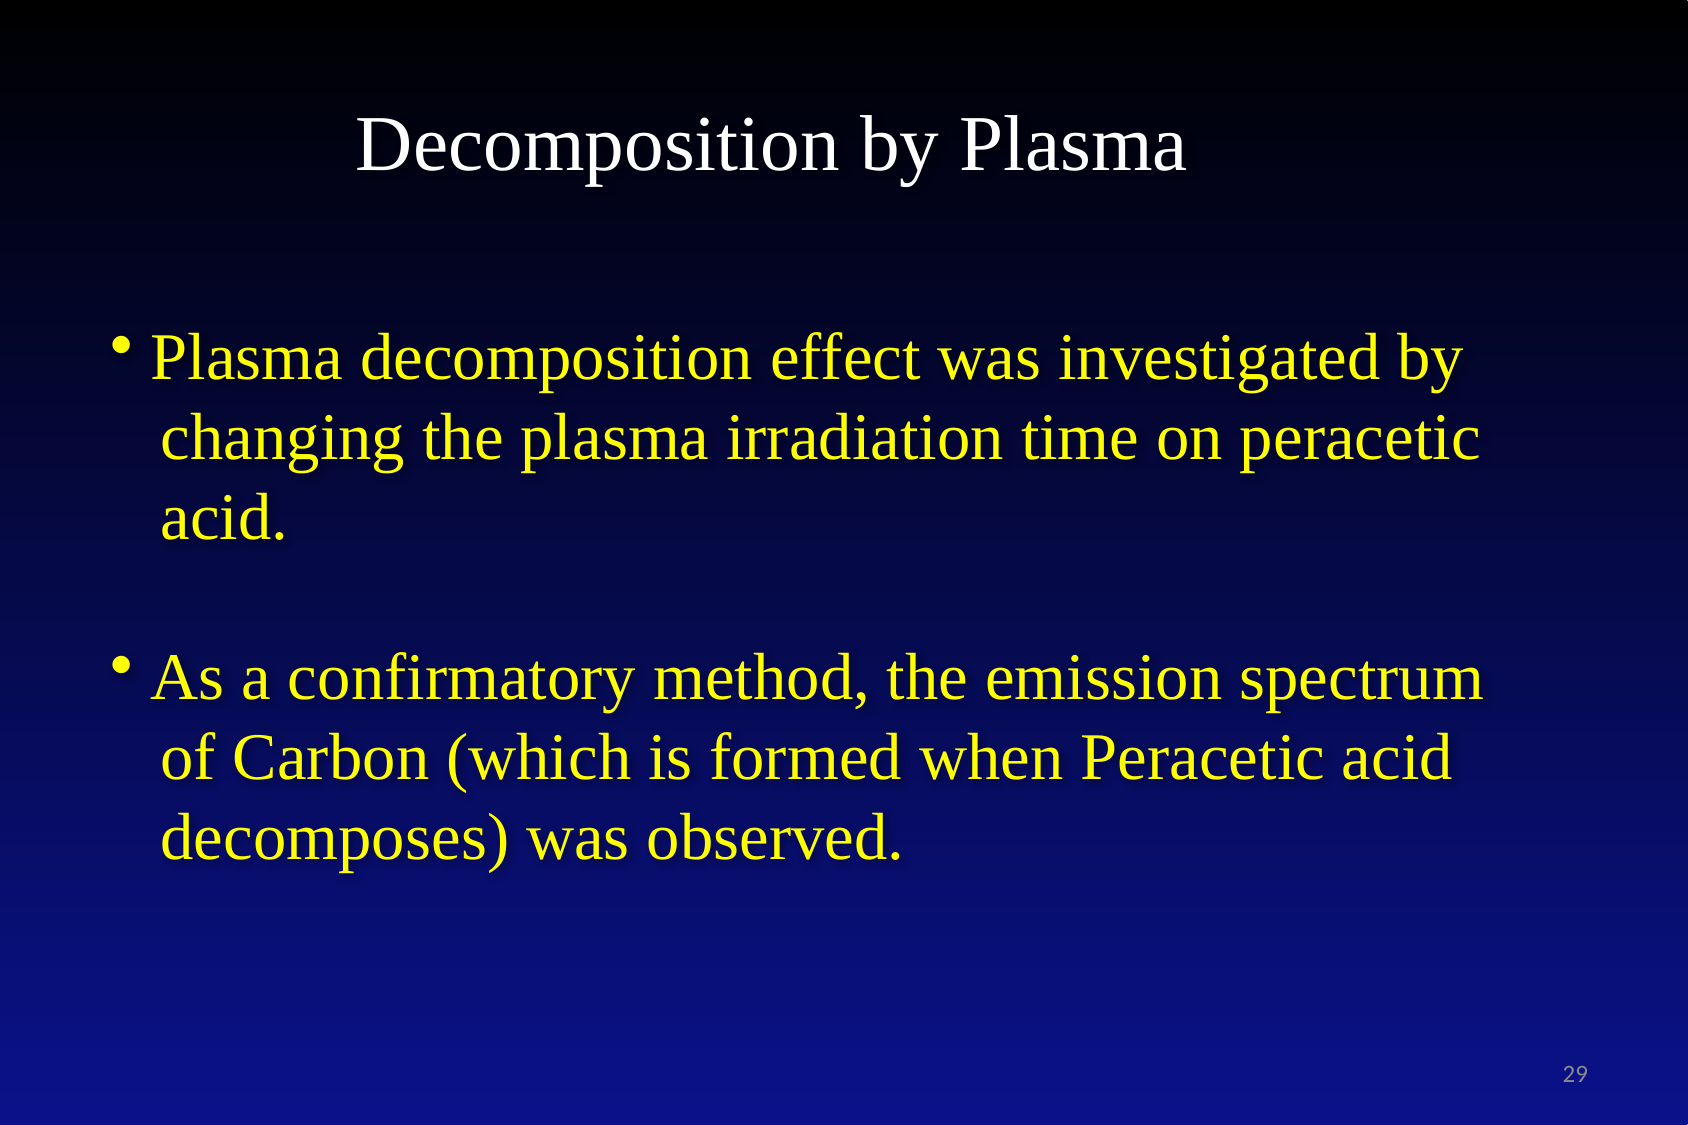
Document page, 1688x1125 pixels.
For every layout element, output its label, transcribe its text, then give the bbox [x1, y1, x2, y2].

text_box Plasma decomposition effect was investigated by changing the plasma irradiation time on peracetic acid. As a confirmatory method, the emission spectrum of Carbon (which is formed when Peracetic acid decomposes) was observed. [95, 305, 1612, 881]
slide_number 29 [1209, 1042, 1604, 1103]
text_box Decomposition by Plasma [340, 83, 1204, 194]
